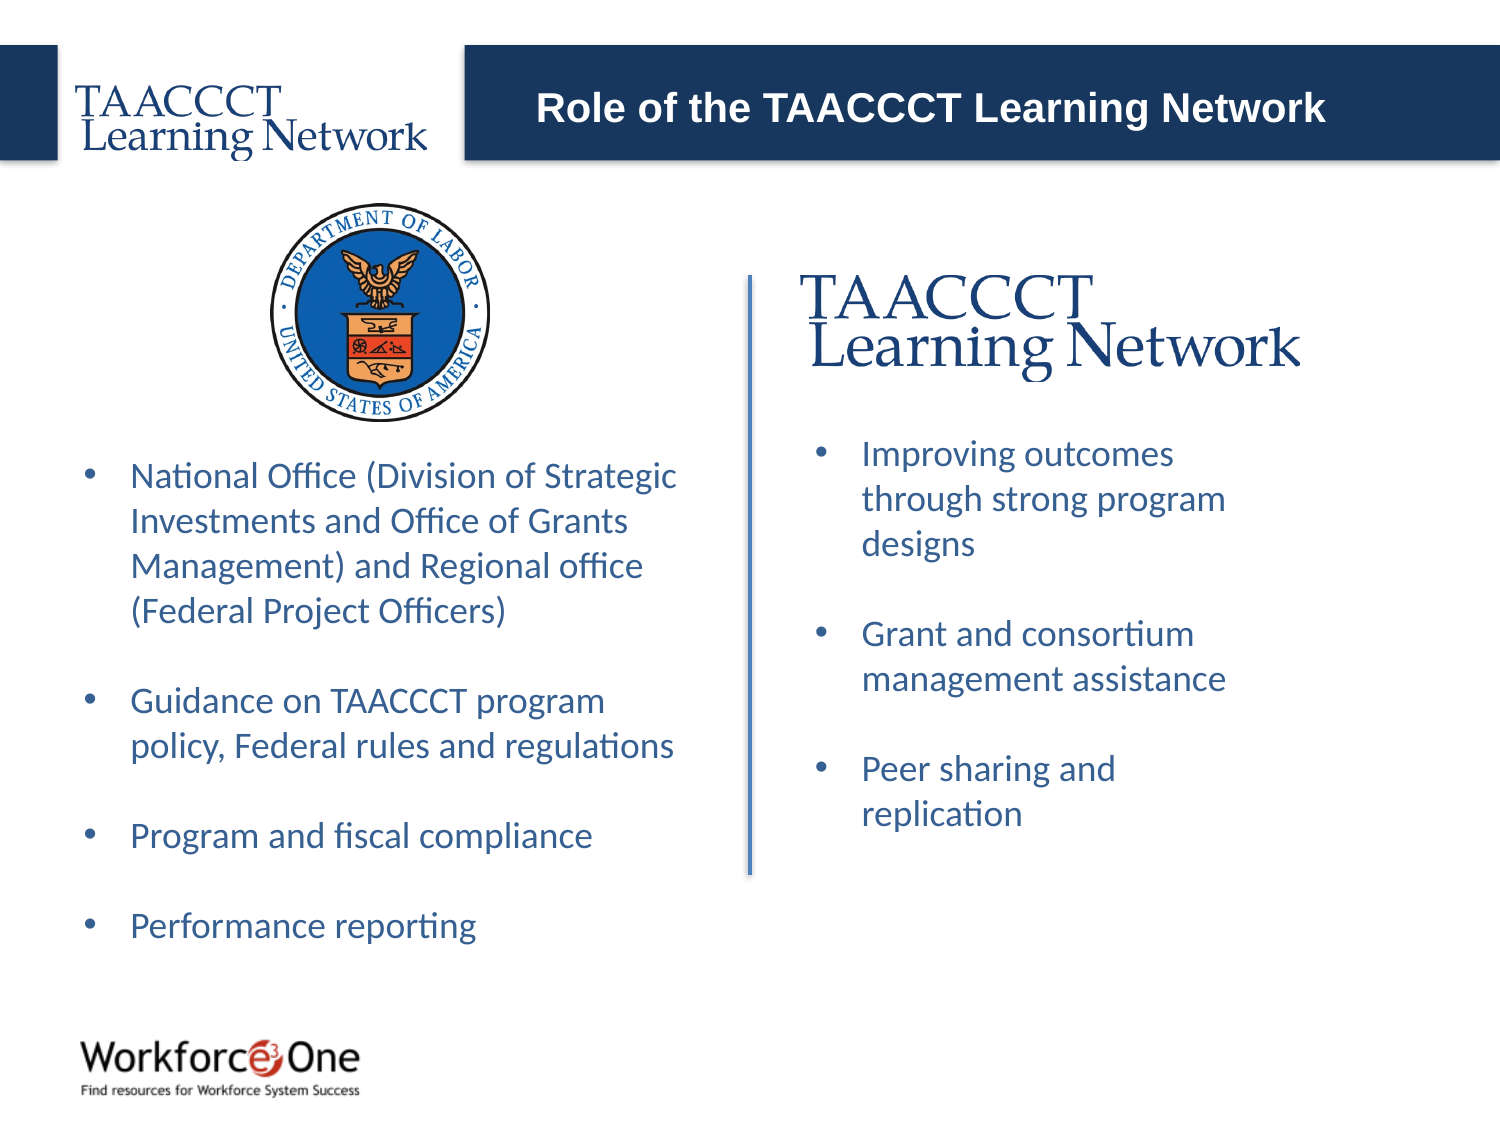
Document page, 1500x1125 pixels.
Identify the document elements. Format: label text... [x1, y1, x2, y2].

text_box Improving outcomes through strong program designs Grant and consortium management assistance Peer sharing and replication [800, 421, 1300, 842]
title Role of the TAACCCT Learning Network [520, 48, 1382, 164]
picture [57, 989, 384, 1125]
text_box National Office (Division of Strategic Investments and Office of Grants Management) and Regional office (Federal Project Officers) Guidance on TAACCCT program policy, Federal rules and regulations Program and fiscal compliance Performance reporting [68, 443, 700, 954]
picture [270, 202, 490, 422]
picture [799, 274, 1301, 382]
